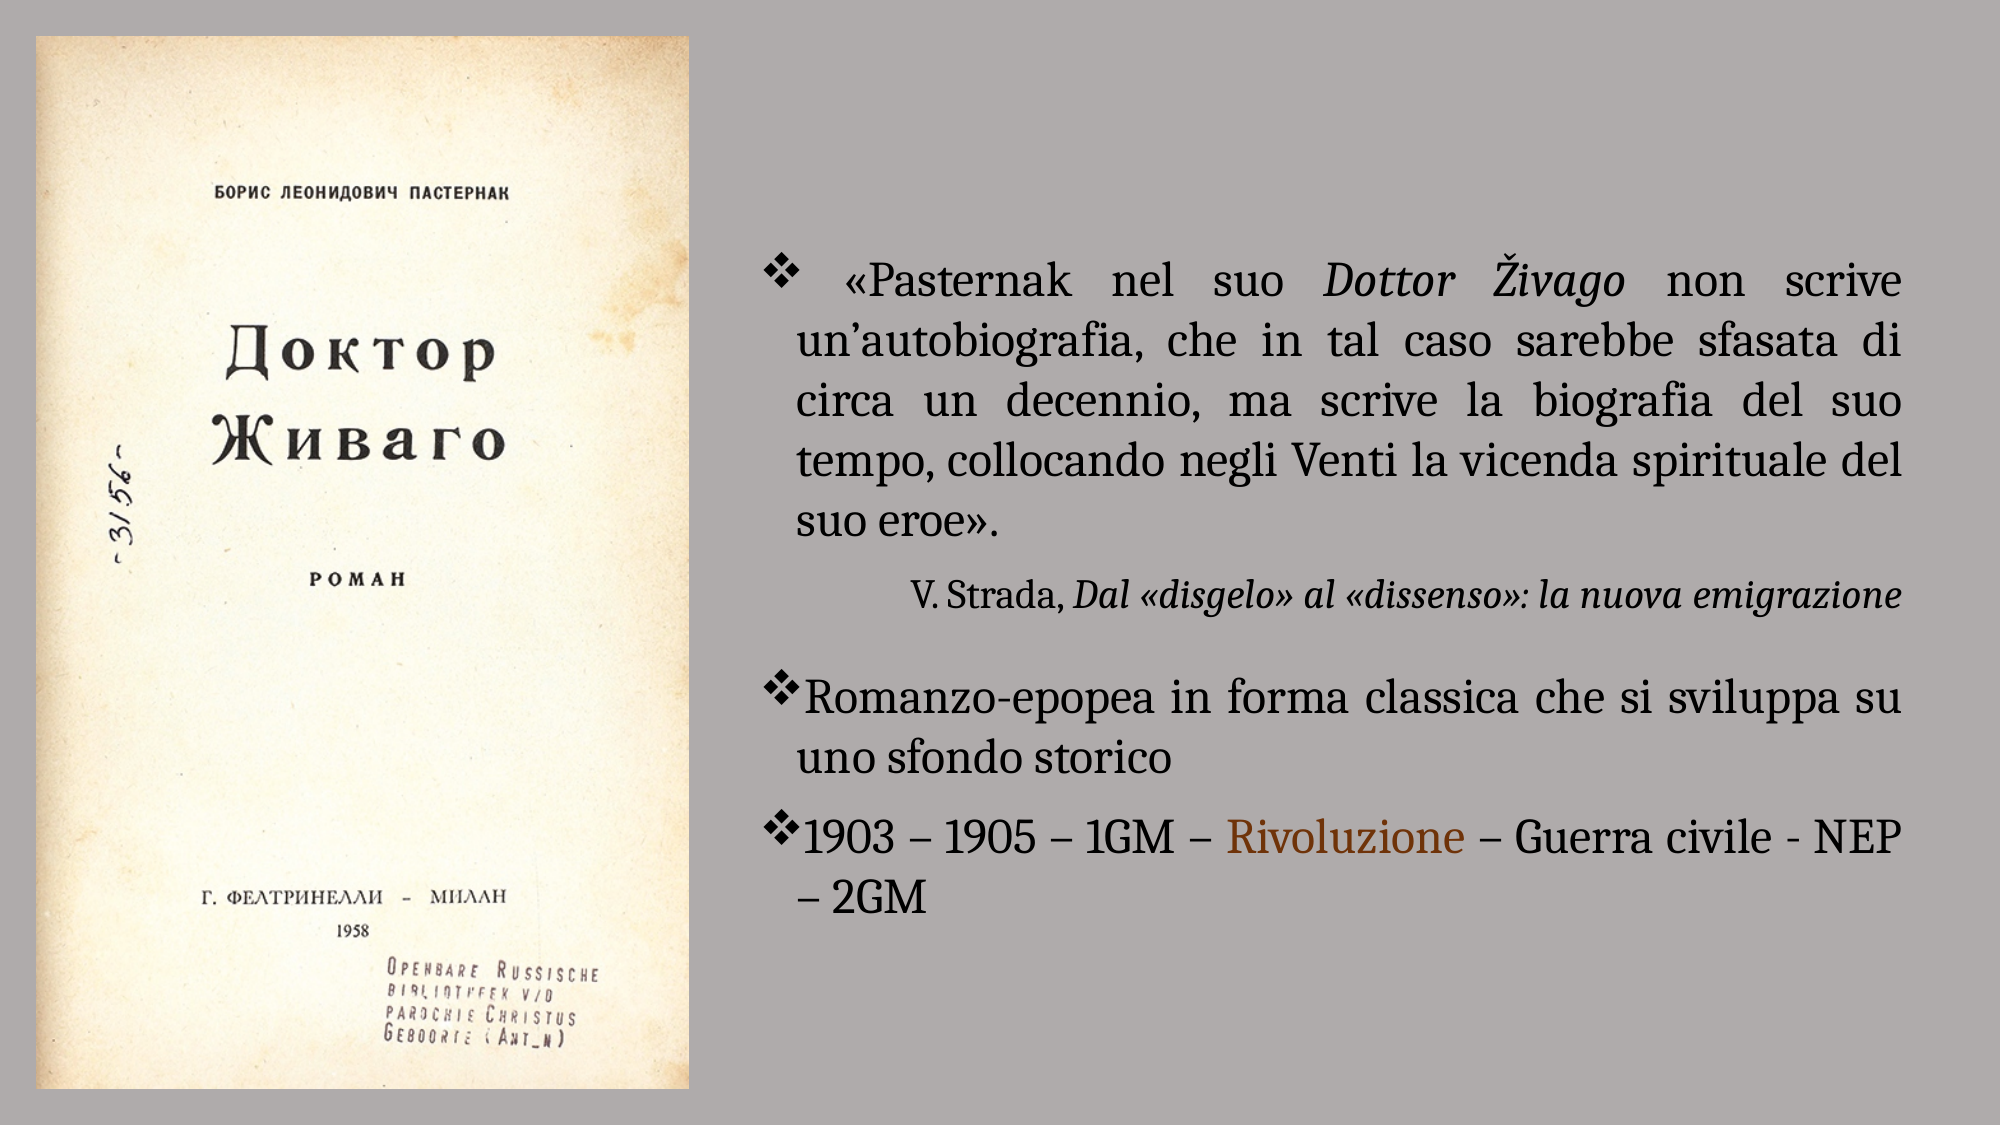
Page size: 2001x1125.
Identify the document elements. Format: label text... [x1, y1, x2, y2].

list «Pasternak nel suo Dottor Živago non scrive un’autobiografia, che in tal caso sarebbe sfasata di circa un decennio, ma scrive la biografia del suo tempo, collocando negli Venti la vicenda spirituale del suo eroe». V. Strada, Dal «disgelo» al «dissenso»: la nuova emigrazione Romanzo-epopea in forma classica che si sviluppa su uno sfondo storico 1903 – 1905 – 1GM – Rivoluzione – Guerra civile - NEP – 2GM [744, 238, 1918, 1053]
picture [36, 36, 689, 1089]
